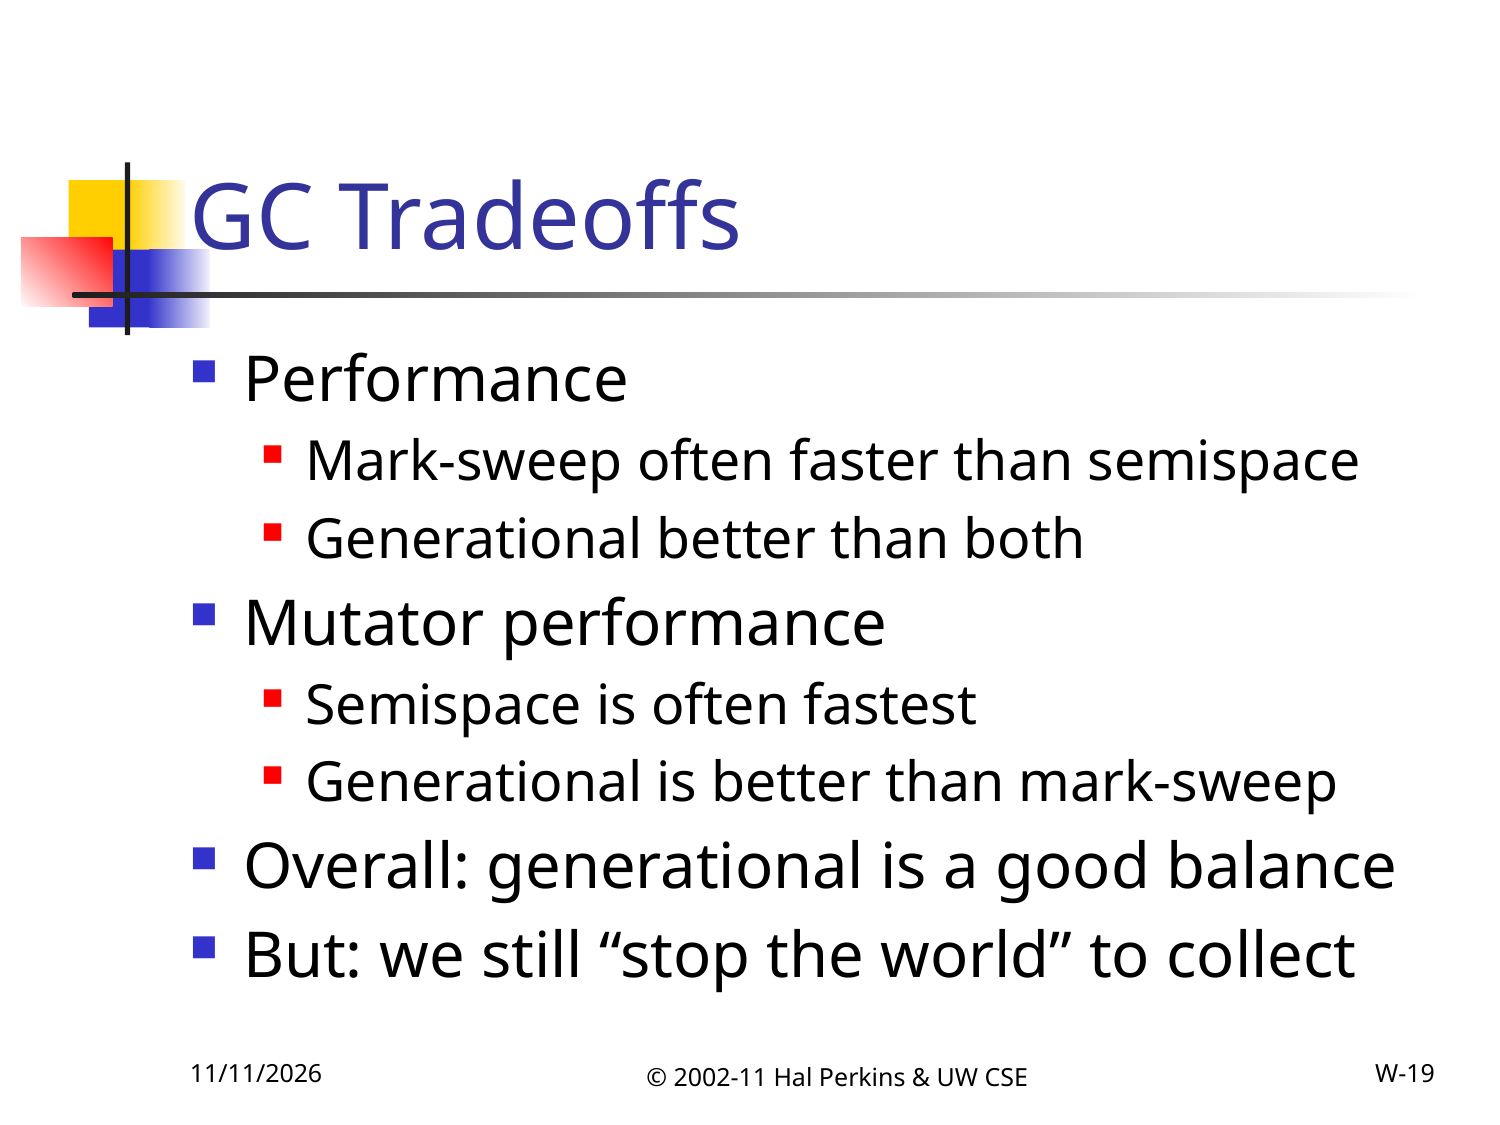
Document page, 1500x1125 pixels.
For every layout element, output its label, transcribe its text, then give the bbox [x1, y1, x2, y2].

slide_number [174, 1023, 488, 1100]
title GC Tradeoffs [174, 34, 1454, 276]
slide_number W-19 [1137, 1023, 1451, 1100]
footer © 2002-11 Hal Perkins & UW CSE [599, 1023, 1076, 1100]
list Performance Mark-sweep often faster than semispace Generational better than both Mutator performance Semispace is often fastest Generational is better than mark-sweep Overall: generational is a good balance But: we still “stop the world” to collect [174, 330, 1451, 1007]
